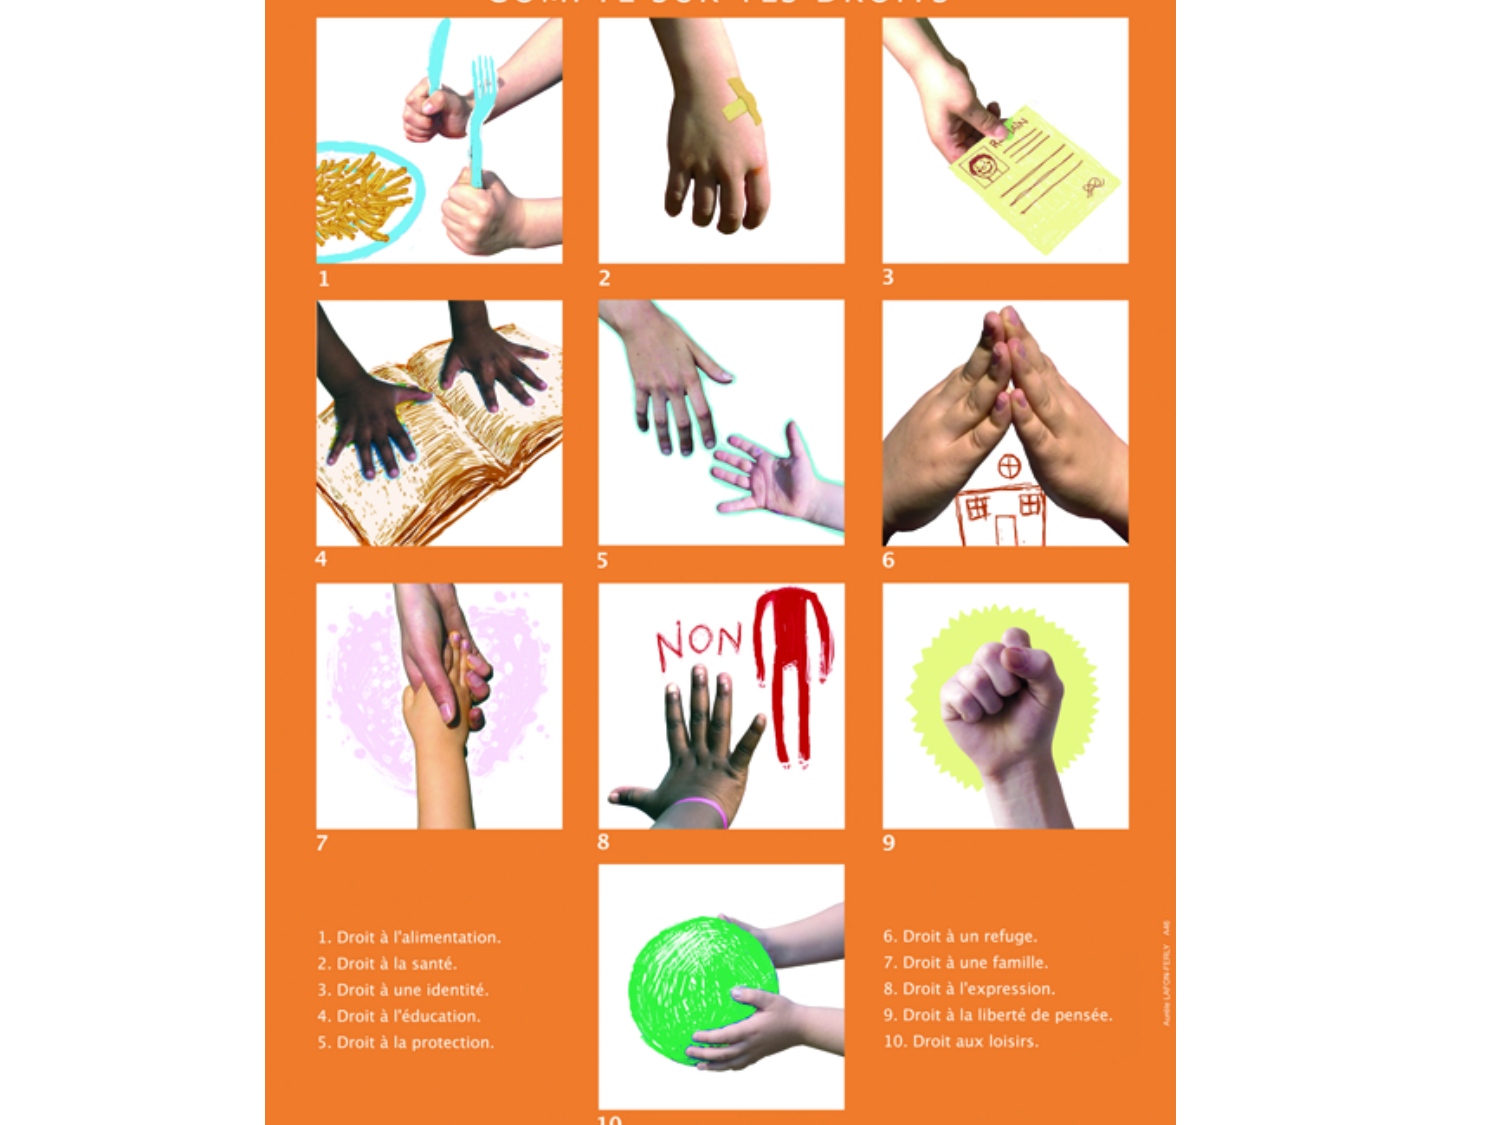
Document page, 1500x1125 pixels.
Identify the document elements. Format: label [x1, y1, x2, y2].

picture [265, 0, 1176, 1125]
